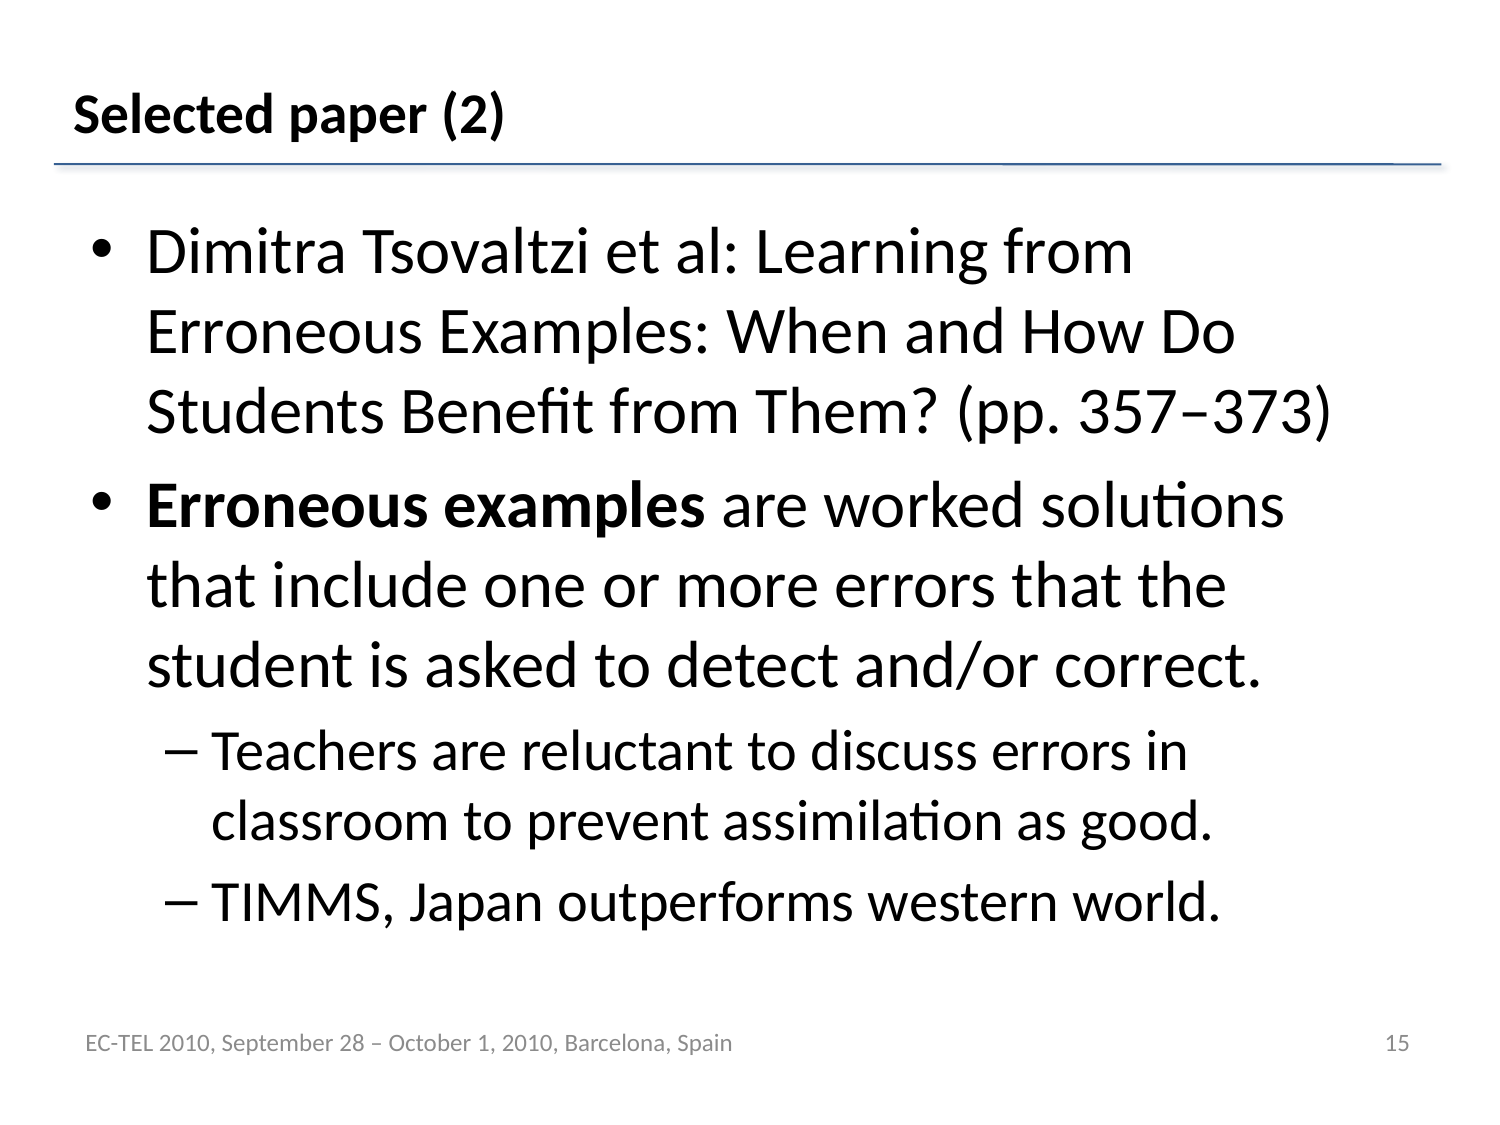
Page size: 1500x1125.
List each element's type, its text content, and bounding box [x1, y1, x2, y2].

footer EC-TEL 2010, September 28 – October 1, 2010, Barcelona, Spain [70, 1011, 988, 1072]
title Selected paper (2) [58, 68, 1442, 153]
list Dimitra Tsovaltzi et al: Learning from Erroneous Examples: When and How Do Students Benefit from Them? (pp. 357–373) Erroneous examples are worked solutions that include one or more errors that the student is asked to detect and/or correct. Teachers are reluctant to discuss errors in classroom to prevent assimilation as good. TIMMS, Japan outperforms western world. [75, 199, 1425, 988]
slide_number 15 [1074, 1011, 1425, 1072]
